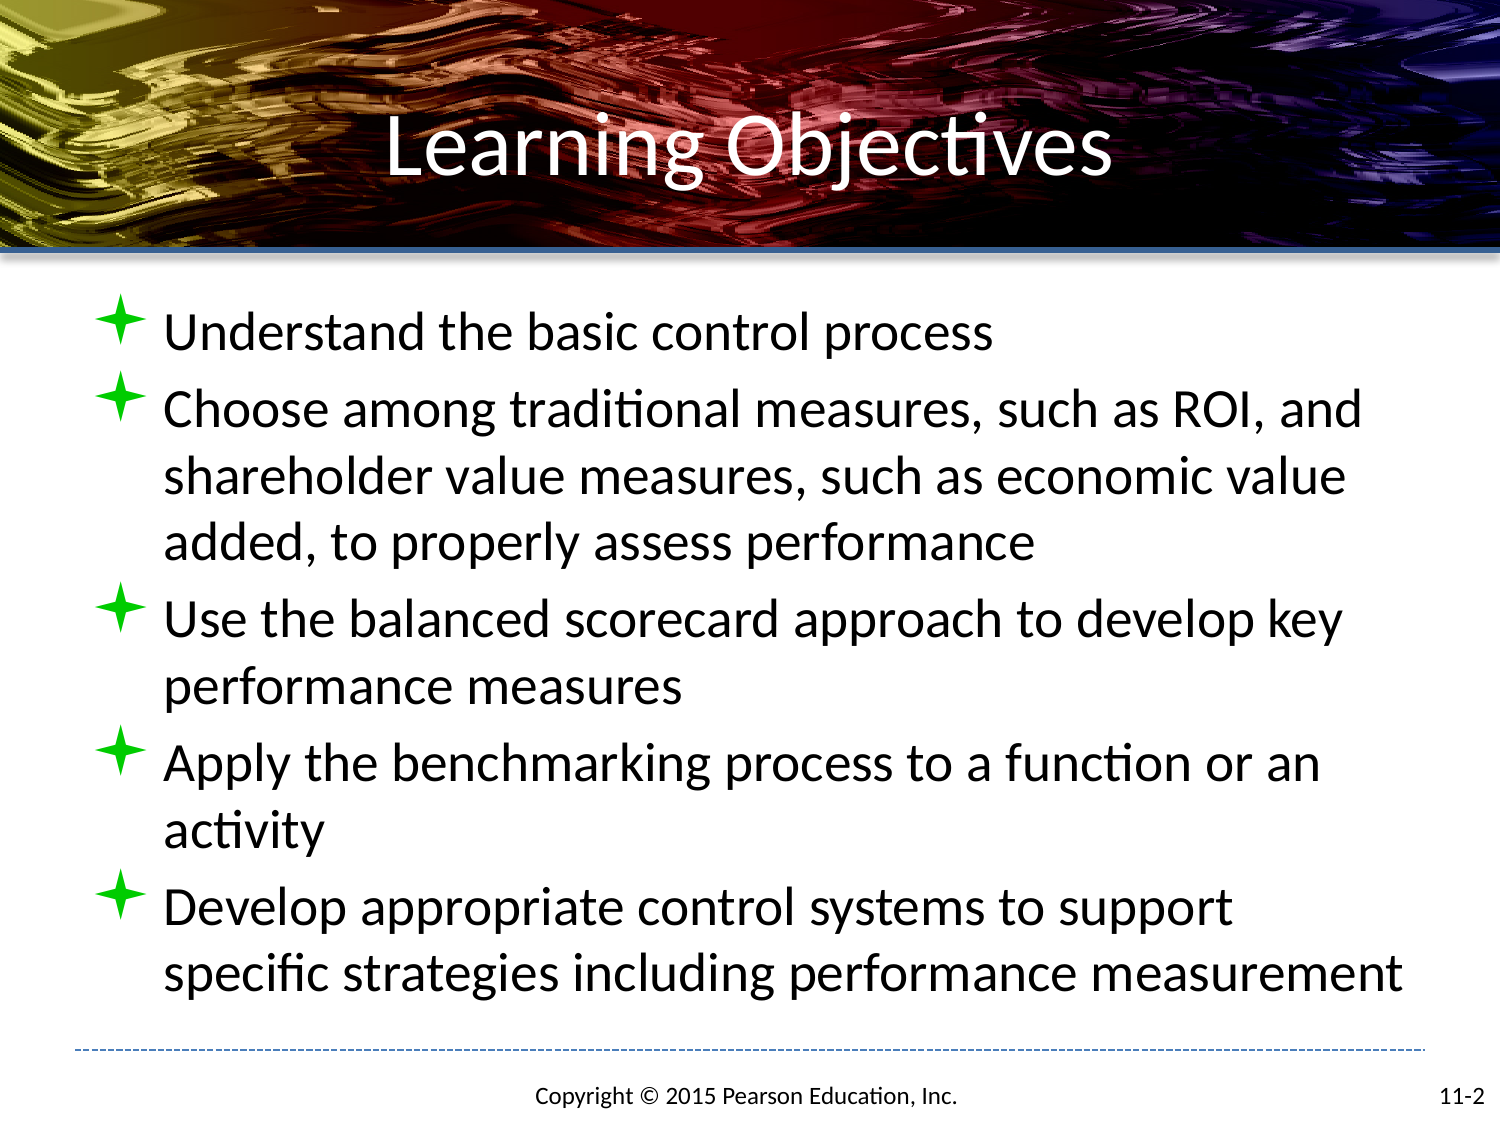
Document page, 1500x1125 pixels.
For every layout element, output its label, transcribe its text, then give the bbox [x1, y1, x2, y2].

list Understand the basic control process Choose among traditional measures, such as ROI, and shareholder value measures, such as economic value added, to properly assess performance Use the balanced scorecard approach to develop key performance measures Apply the benchmarking process to a function or an activity Develop appropriate control systems to support specific strategies including performance measurement [75, 287, 1425, 1030]
footer Copyright © 2015 Pearson Education, Inc. [506, 1065, 994, 1125]
title Learning Objectives [75, 45, 1425, 233]
picture [0, 0, 1500, 247]
slide_number 11-2 [1149, 1064, 1500, 1125]
